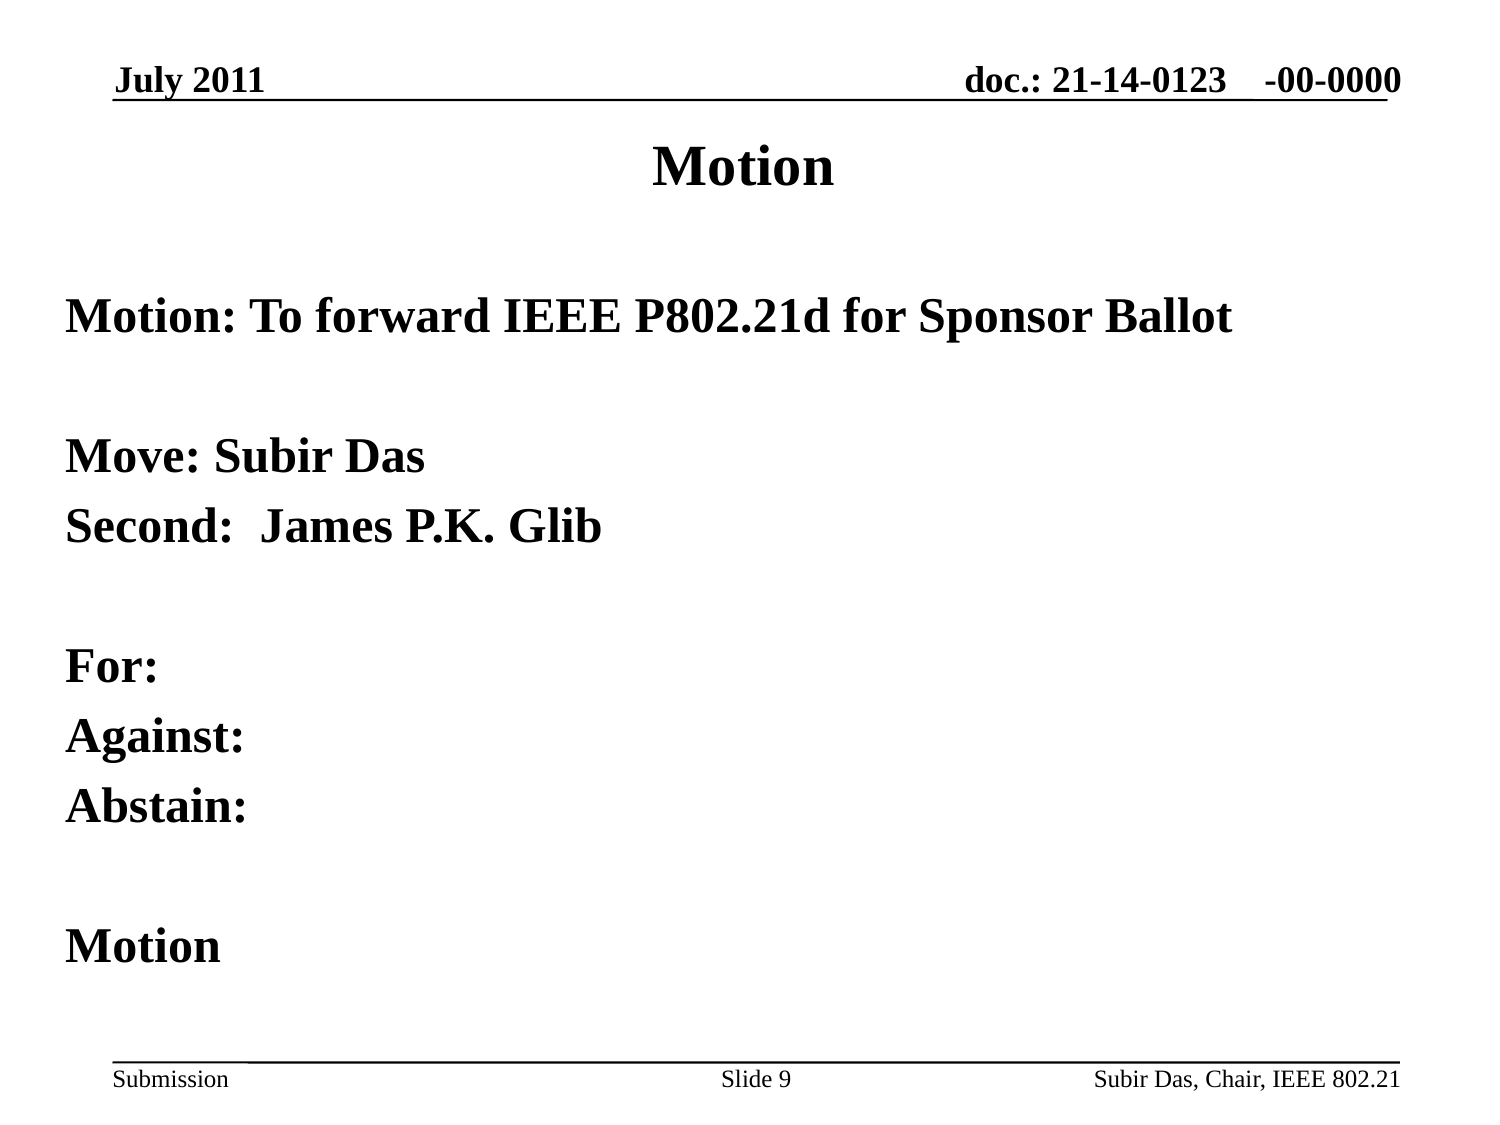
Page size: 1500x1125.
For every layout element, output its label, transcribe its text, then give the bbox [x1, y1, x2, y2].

list Motion: To forward IEEE P802.21d for Sponsor Ballot Move: Subir Das Second: James P.K. Glib For: Against: Abstain: Motion [49, 274, 1451, 1013]
title Motion [37, 99, 1451, 226]
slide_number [114, 54, 268, 99]
text_box Slide 9 [675, 1062, 838, 1093]
footer Subir Das, Chair, IEEE 802.21 [1089, 1061, 1402, 1093]
